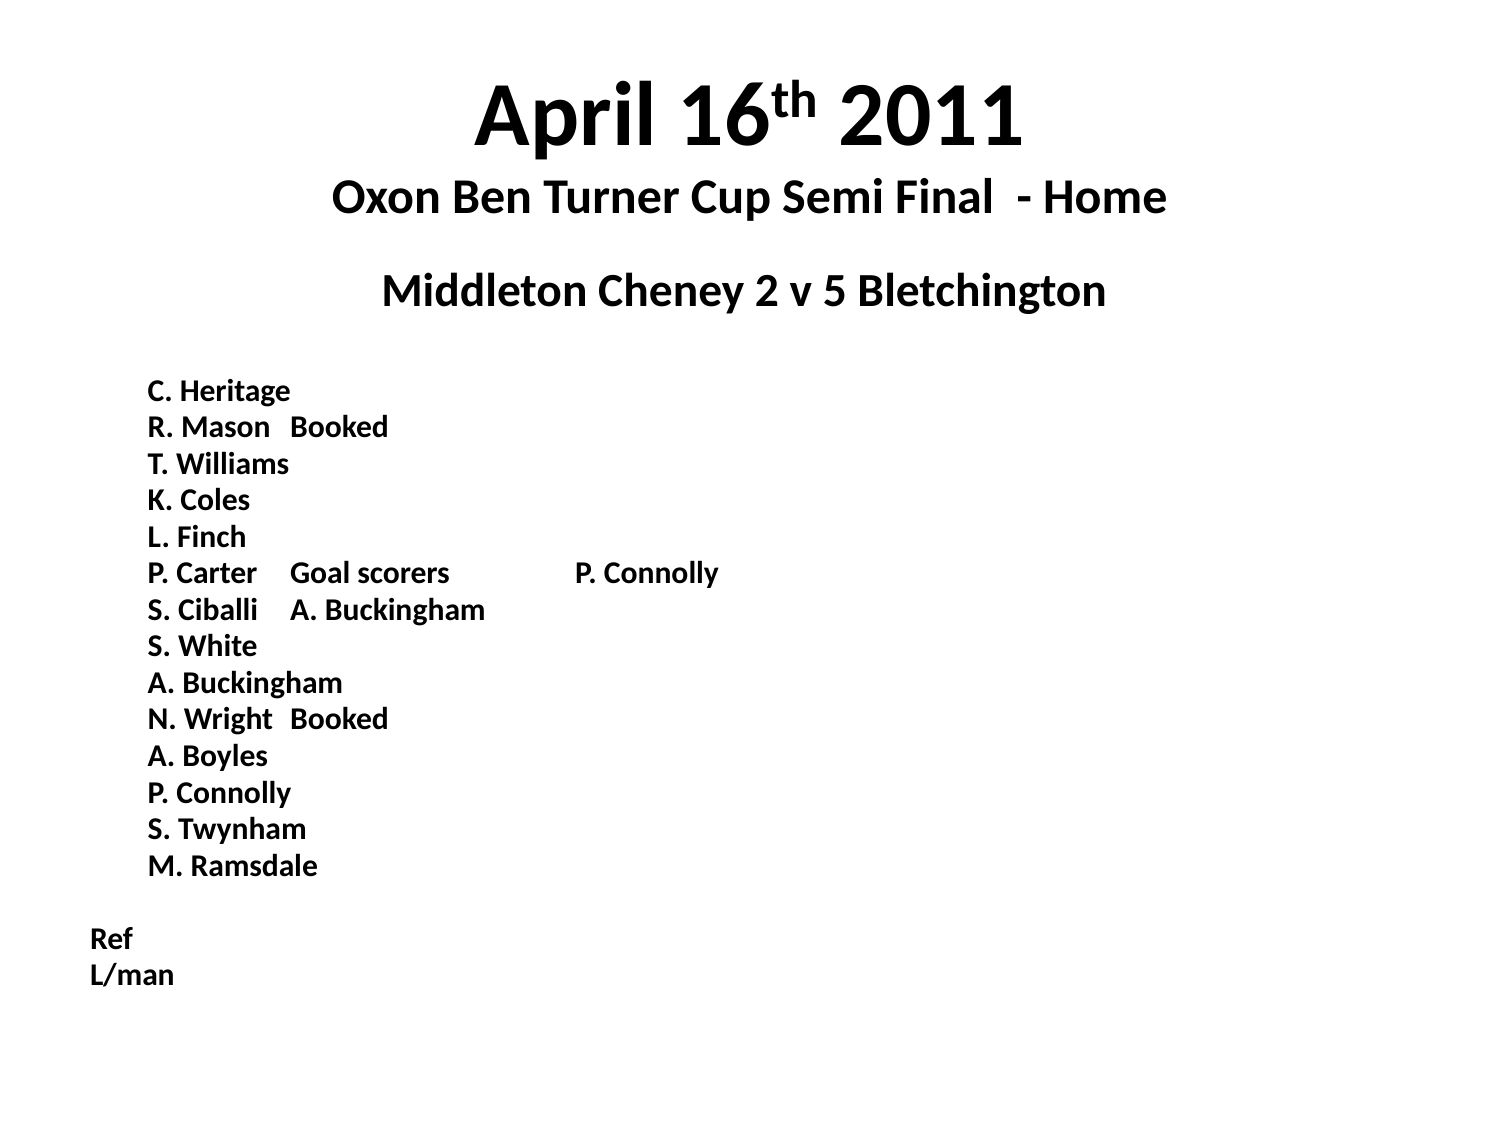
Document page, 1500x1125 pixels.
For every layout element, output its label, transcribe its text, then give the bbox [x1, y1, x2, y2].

title April 16th 2011 Oxon Ben Turner Cup Semi Final - Home [75, 45, 1425, 233]
list Middleton Cheney 2 v 5 Bletchington C. Heritage R. Mason Booked T. Williams K. Coles L. Finch P. Carter Goal scorers P. Connolly S. Ciballi A. Buckingham S. White A. Buckingham N. Wright Booked A. Boyles P. Connolly S. Twynham M. Ramsdale Ref L/man [75, 262, 1425, 1005]
